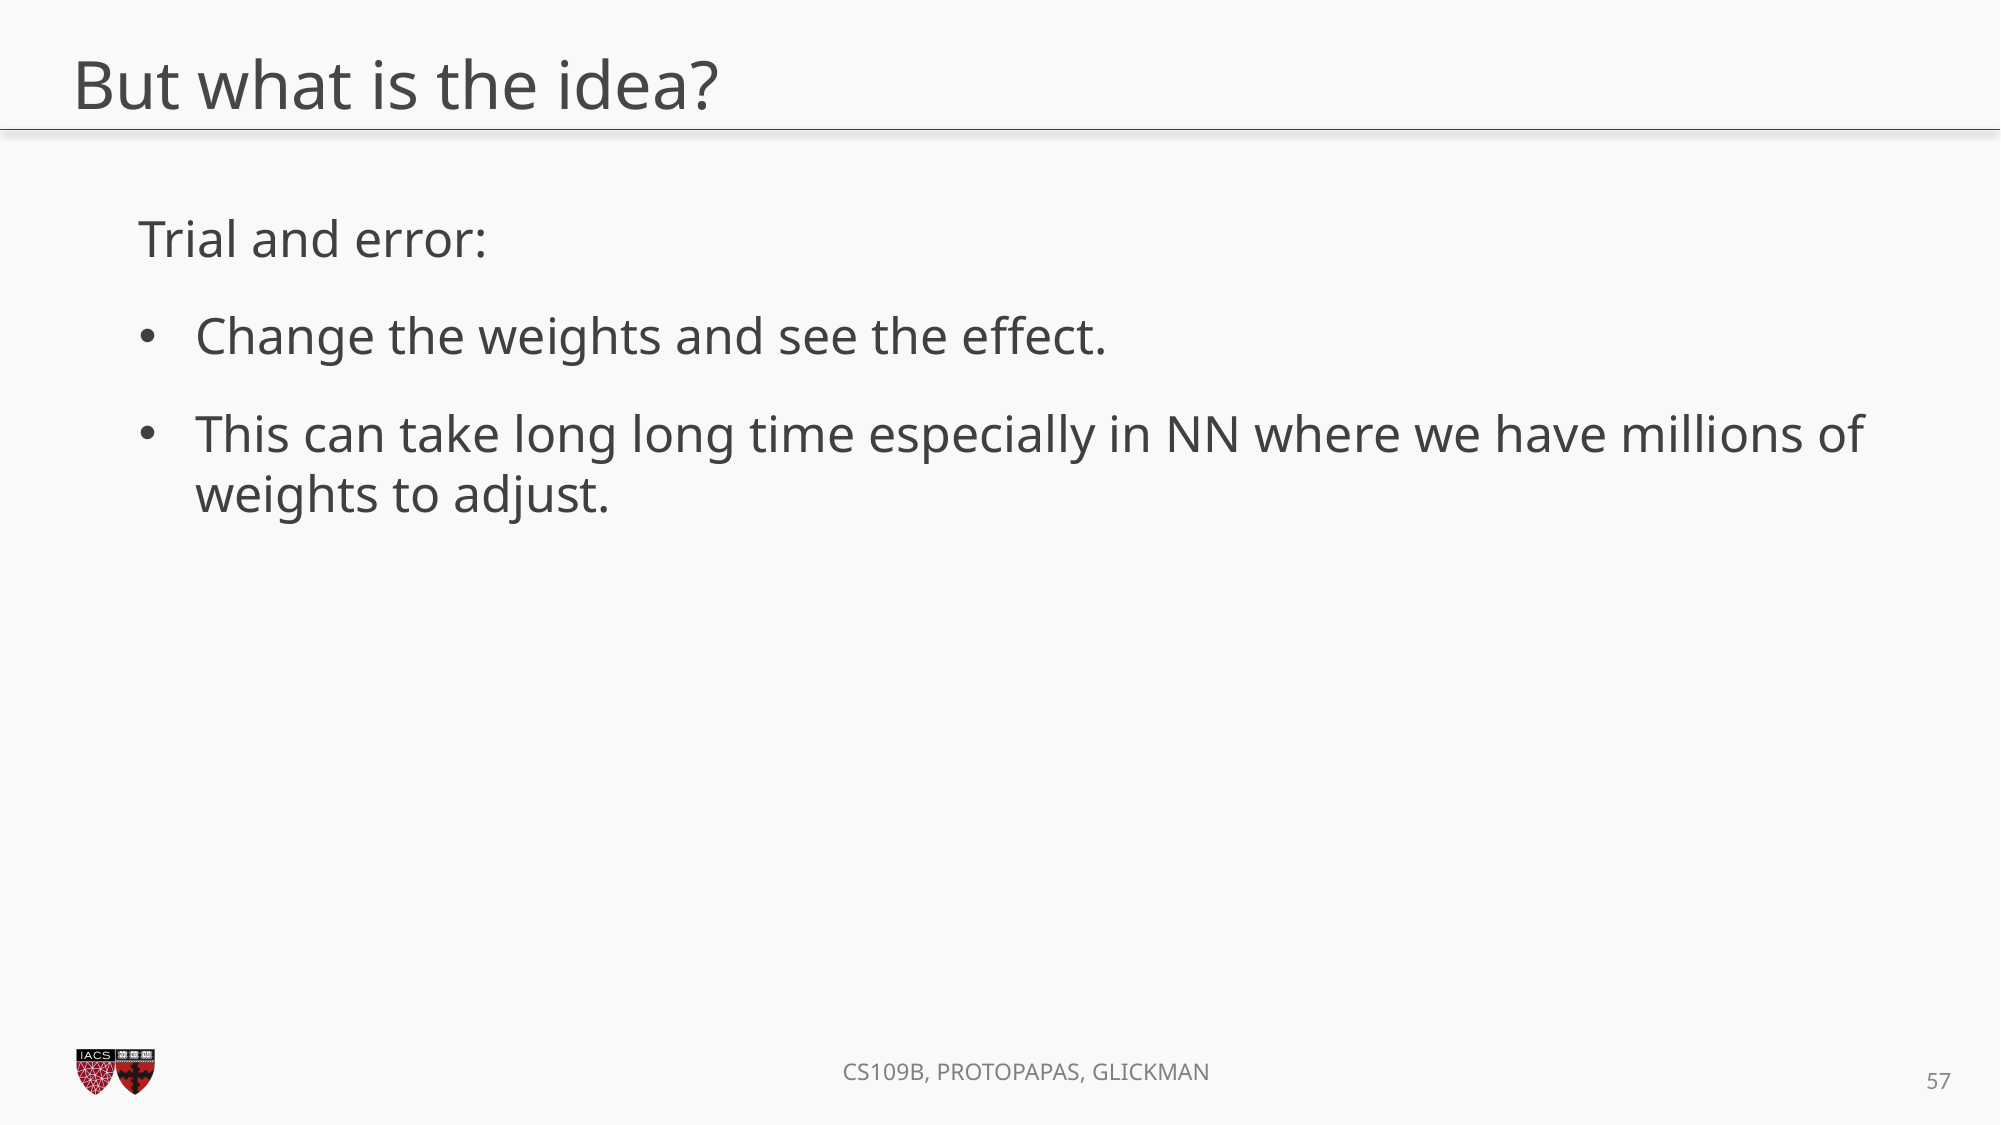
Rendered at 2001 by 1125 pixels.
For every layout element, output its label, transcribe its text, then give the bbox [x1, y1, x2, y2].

picture [75, 1049, 155, 1095]
slide_number 57 [1500, 1050, 1967, 1110]
text_box Trial and error: Change the weights and see the effect. This can take long long time especially in NN where we have millions of weights to adjust. [123, 199, 1913, 530]
title But what is the idea? [57, 35, 1943, 162]
